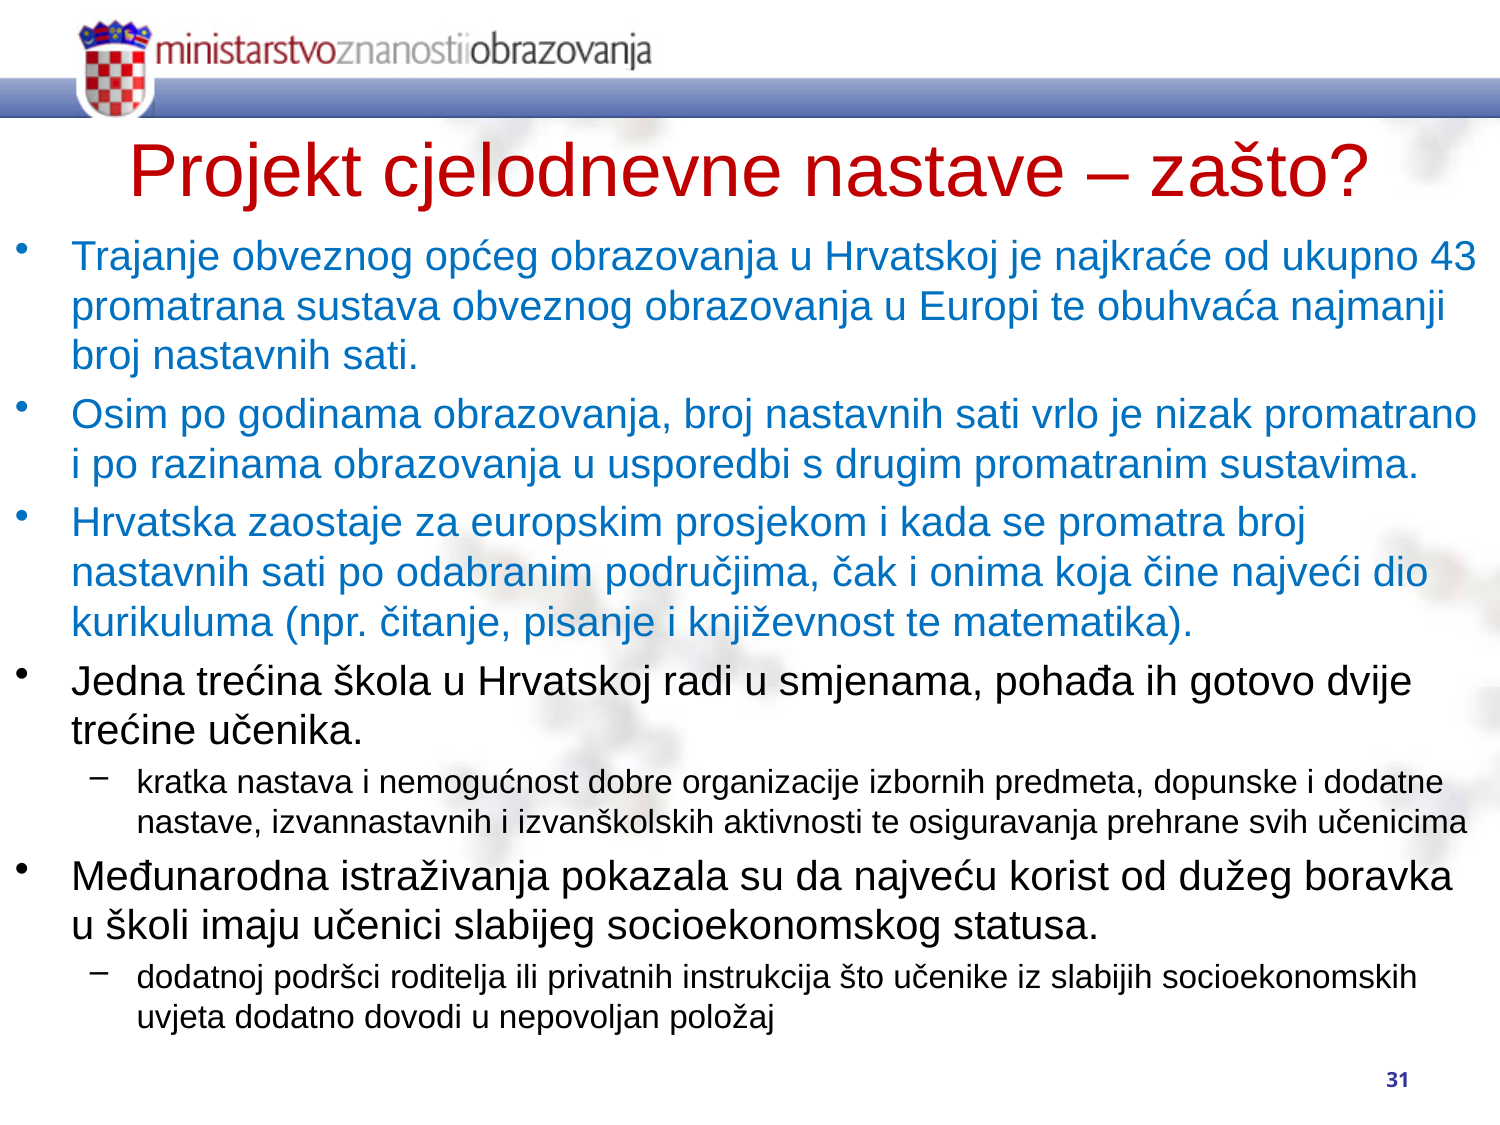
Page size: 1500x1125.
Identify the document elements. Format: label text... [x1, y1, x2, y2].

slide_number 31 [1320, 1059, 1425, 1103]
title Projekt cjelodnevne nastave – zašto? [75, 114, 1425, 220]
picture [0, 0, 1500, 220]
list Trajanje obveznog općeg obrazovanja u Hrvatskoj je najkraće od ukupno 43 promatrana sustava obveznog obrazovanja u Europi te obuhvaća najmanji broj nastavnih sati. Osim po godinama obrazovanja, broj nastavnih sati vrlo je nizak promatrano i po razinama obrazovanja u usporedbi s drugim promatranim sustavima. Hrvatska zaostaje za europskim prosjekom i kada se promatra broj nastavnih sati po odabranim područjima, čak i onima koja čine najveći dio kurikuluma (npr. čitanje, pisanje i književnost te matematika). Jedna trećina škola u Hrvatskoj radi u smjenama, pohađa ih gotovo dvije trećine učenika. kratka nastava i nemogućnost dobre organizacije izbornih predmeta, dopunske i dodatne nastave, izvannastavnih i izvanškolskih aktivnosti te osiguravanja prehrane svih učenicima Međunarodna istraživanja pokazala su da najveću korist od dužeg boravka u školi imaju učenici slabijeg socioekonomskog statusa. dodatnoj podršci roditelja ili privatnih instrukcija što učenike iz slabijih socioekonomskih uvjeta dodatno dovodi u nepovoljan položaj [0, 220, 1500, 964]
picture [0, 964, 1500, 1125]
